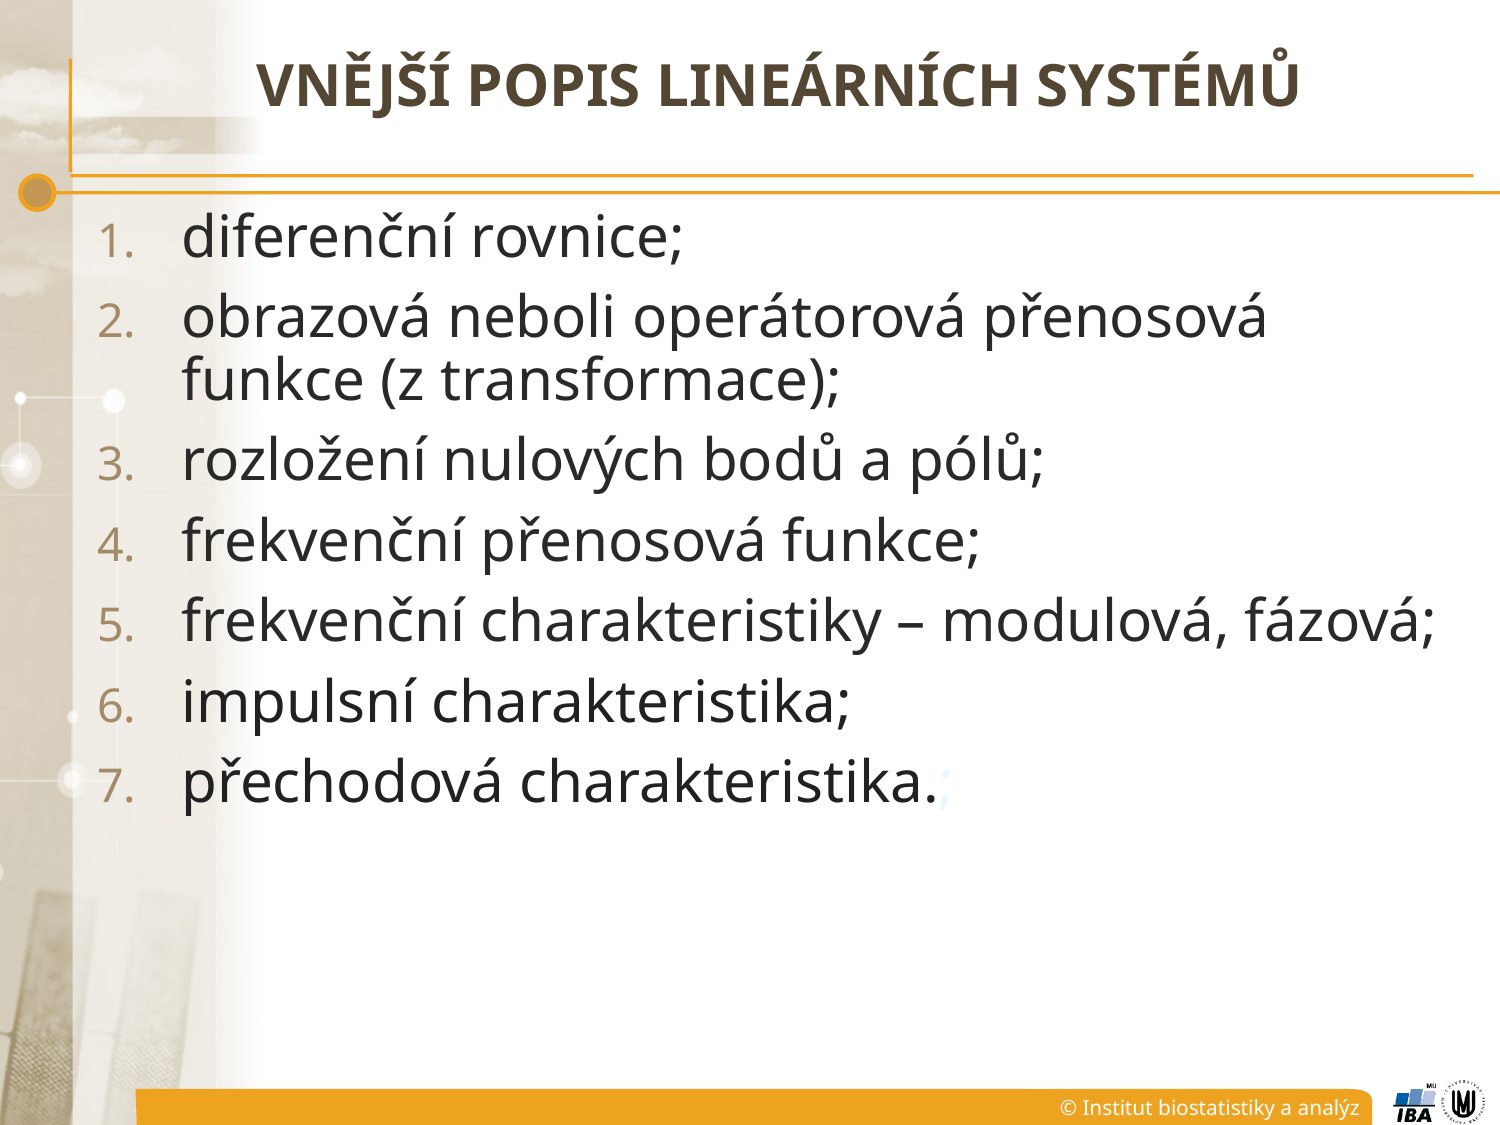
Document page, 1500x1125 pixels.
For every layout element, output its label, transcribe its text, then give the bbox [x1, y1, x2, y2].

picture [0, 0, 278, 1125]
list diferenční rovnice; obrazová neboli operátorová přenosová funkce (z transformace); rozložení nulových bodů a pólů; frekvenční přenosová funkce; frekvenční charakteristiky – modulová, fázová; impulsní charakteristika; přechodová charakteristika.; [82, 199, 1483, 1047]
picture [1441, 1080, 1485, 1124]
picture [1393, 1083, 1436, 1122]
title VNĚJŠÍ POPIS LINEÁRNÍCH SYSTÉMŮ [82, 9, 1477, 165]
